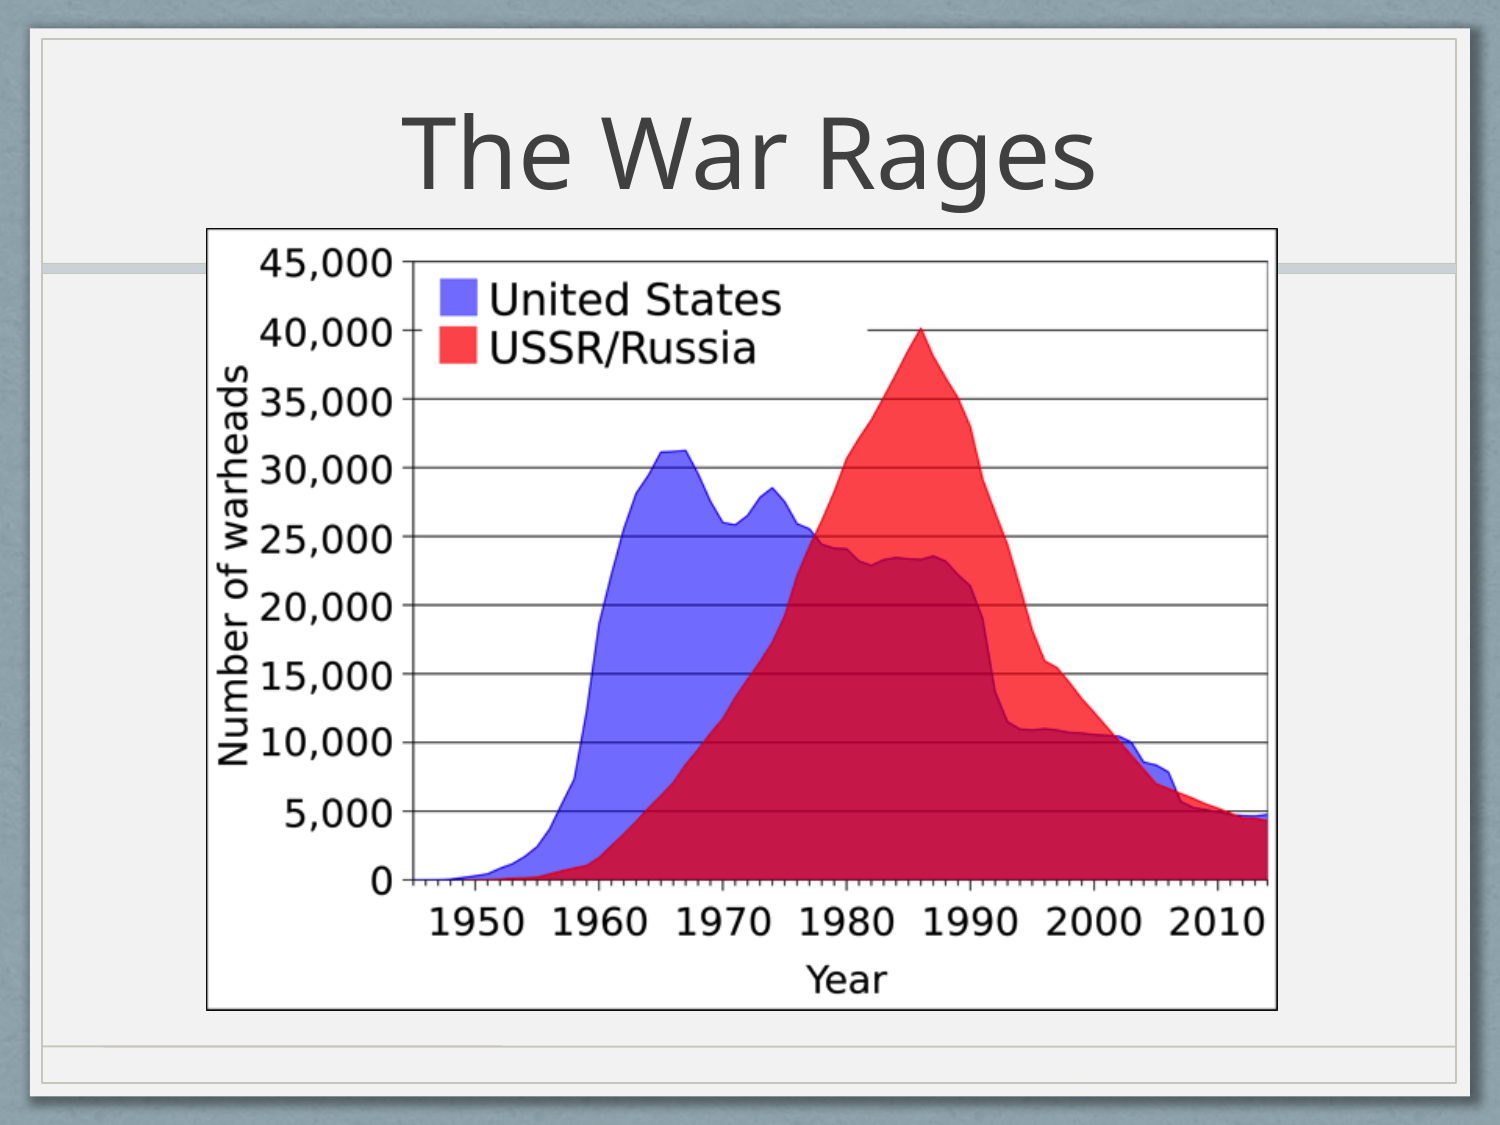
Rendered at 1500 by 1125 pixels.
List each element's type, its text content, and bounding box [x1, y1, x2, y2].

title The War Rages [147, 40, 1353, 260]
picture [205, 228, 1278, 1011]
